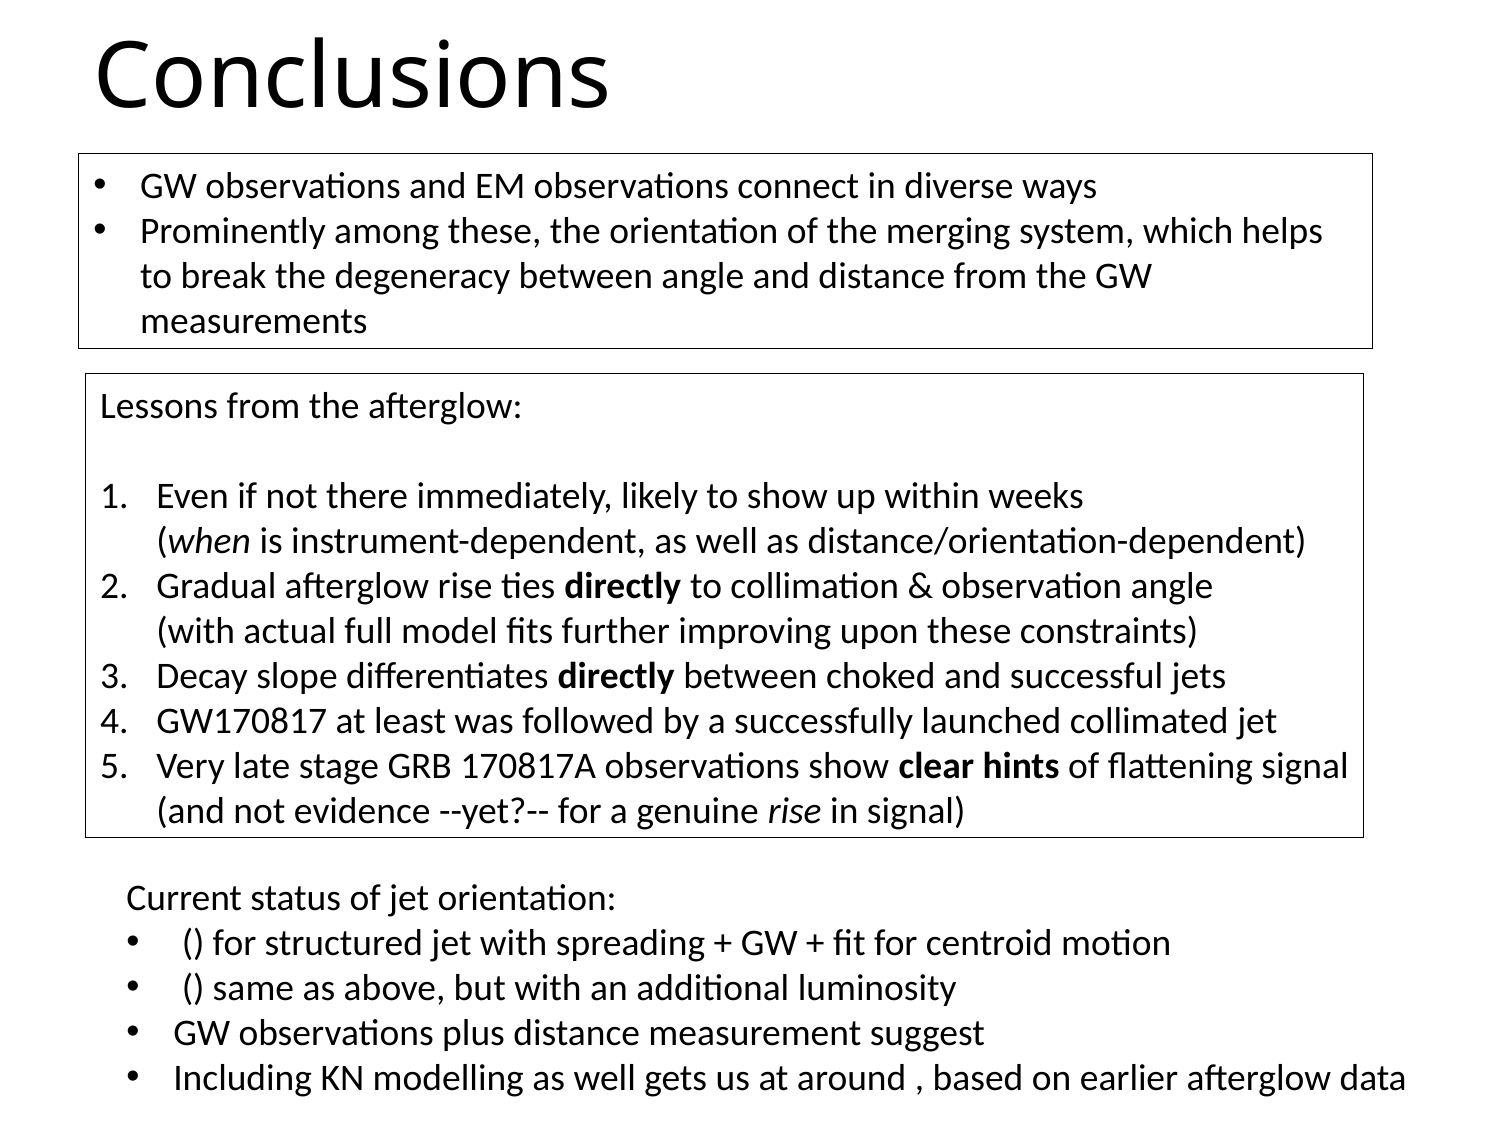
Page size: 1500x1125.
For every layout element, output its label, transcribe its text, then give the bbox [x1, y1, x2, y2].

text_box Lessons from the afterglow: Even if not there immediately, likely to show up within weeks (when is instrument-dependent, as well as distance/orientation-dependent) Gradual afterglow rise ties directly to collimation & observation angle (with actual full model fits further improving upon these constraints) Decay slope differentiates directly between choked and successful jets GW170817 at least was followed by a successfully launched collimated jet Very late stage GRB 170817A observations show clear hints of flattening signal (and not evidence --yet?-- for a genuine rise in signal) [85, 373, 1364, 838]
text_box GW observations and EM observations connect in diverse ways Prominently among these, the orientation of the merging system, which helps to break the degeneracy between angle and distance from the GW measurements [78, 153, 1373, 349]
title Conclusions [78, 0, 1373, 153]
